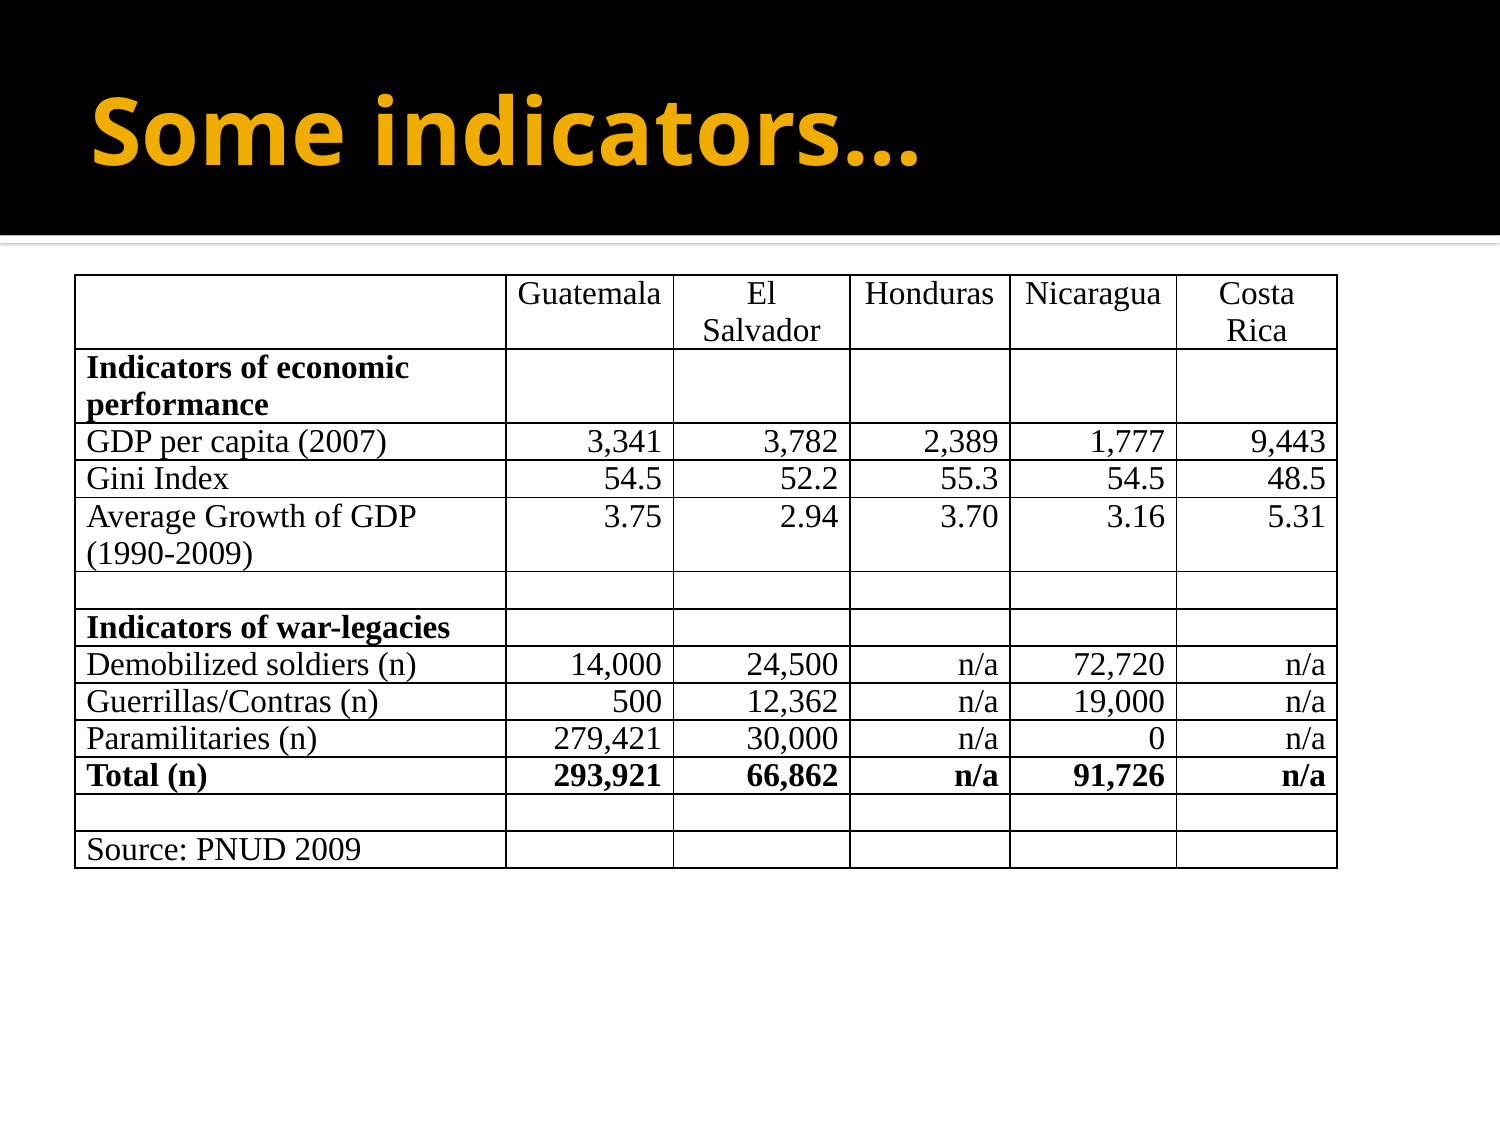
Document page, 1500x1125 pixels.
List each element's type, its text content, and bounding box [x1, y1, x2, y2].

table_header Costa Rica [1177, 276, 1336, 348]
table_cell [674, 832, 849, 867]
table_cell 30,000 [674, 721, 849, 756]
table_cell [674, 350, 849, 422]
table_cell 54.5 [507, 461, 673, 497]
table_cell 3.70 [851, 498, 1009, 571]
table_cell 3,782 [674, 424, 849, 459]
table_cell 24,500 [674, 647, 849, 682]
table_cell [851, 350, 1009, 422]
table_cell 12,362 [674, 684, 849, 719]
table_cell 500 [507, 684, 673, 719]
table_cell 2,389 [851, 424, 1009, 459]
table_cell [674, 795, 849, 830]
table_cell 3.16 [1011, 498, 1176, 571]
table_header Nicaragua [1011, 276, 1176, 348]
table_cell [1177, 610, 1336, 645]
table_cell [507, 610, 673, 645]
table_header Honduras [851, 276, 1009, 348]
table_cell [1011, 832, 1176, 867]
table_cell Source: PNUD 2009 [76, 832, 505, 867]
table_cell n/a [851, 647, 1009, 682]
table_cell 52.2 [674, 461, 849, 497]
table_cell [851, 572, 1009, 608]
table_cell Paramilitaries (n) [76, 721, 505, 756]
table_cell [1011, 572, 1176, 608]
table_cell [1011, 795, 1176, 830]
table_cell Demobilized soldiers (n) [76, 647, 505, 682]
table_cell [507, 572, 673, 608]
table_cell n/a [851, 721, 1009, 756]
table_cell n/a [1177, 647, 1336, 682]
table_cell Indicators of economic performance [76, 350, 505, 422]
table_cell n/a [851, 758, 1009, 793]
table_cell 55.3 [851, 461, 1009, 497]
table_cell [674, 610, 849, 645]
table_cell [1011, 350, 1176, 422]
table_cell [1177, 350, 1336, 422]
table_cell Average Growth of GDP (1990-2009) [76, 498, 505, 571]
table_cell 14,000 [507, 647, 673, 682]
table_cell 9,443 [1177, 424, 1336, 459]
table_cell 19,000 [1011, 684, 1176, 719]
table_cell [507, 795, 673, 830]
table_cell 3.75 [507, 498, 673, 571]
table_cell [76, 795, 505, 830]
title Some indicators… [75, 25, 1425, 231]
table_cell 5.31 [1177, 498, 1336, 571]
table_cell Gini Index [76, 461, 505, 497]
table_cell n/a [1177, 684, 1336, 719]
table_cell [1177, 795, 1336, 830]
table_cell [1177, 832, 1336, 867]
table_cell 3,341 [507, 424, 673, 459]
table_cell 91,726 [1011, 758, 1176, 793]
table_header [76, 276, 505, 348]
table_cell 54.5 [1011, 461, 1176, 497]
table_cell n/a [851, 684, 1009, 719]
table_cell [507, 350, 673, 422]
table_cell 2.94 [674, 498, 849, 571]
table_cell Total (n) [76, 758, 505, 793]
table_cell Indicators of war-legacies [76, 610, 505, 645]
table_cell 293,921 [507, 758, 673, 793]
table_cell 279,421 [507, 721, 673, 756]
table_cell [1011, 610, 1176, 645]
table_cell GDP per capita (2007) [76, 424, 505, 459]
table_cell 72,720 [1011, 647, 1176, 682]
table_cell n/a [1177, 721, 1336, 756]
table_cell [851, 832, 1009, 867]
table_header El Salvador [674, 276, 849, 348]
table_cell [507, 832, 673, 867]
table_cell 0 [1011, 721, 1176, 756]
table_cell [674, 572, 849, 608]
table_cell [76, 572, 505, 608]
table_cell 1,777 [1011, 424, 1176, 459]
table_cell [851, 610, 1009, 645]
table_cell [851, 795, 1009, 830]
table_cell n/a [1177, 758, 1336, 793]
table_cell 48.5 [1177, 461, 1336, 497]
table_header Guatemala [507, 276, 673, 348]
table_cell 66,862 [674, 758, 849, 793]
table_cell Guerrillas/Contras (n) [76, 684, 505, 719]
table_cell [1177, 572, 1336, 608]
